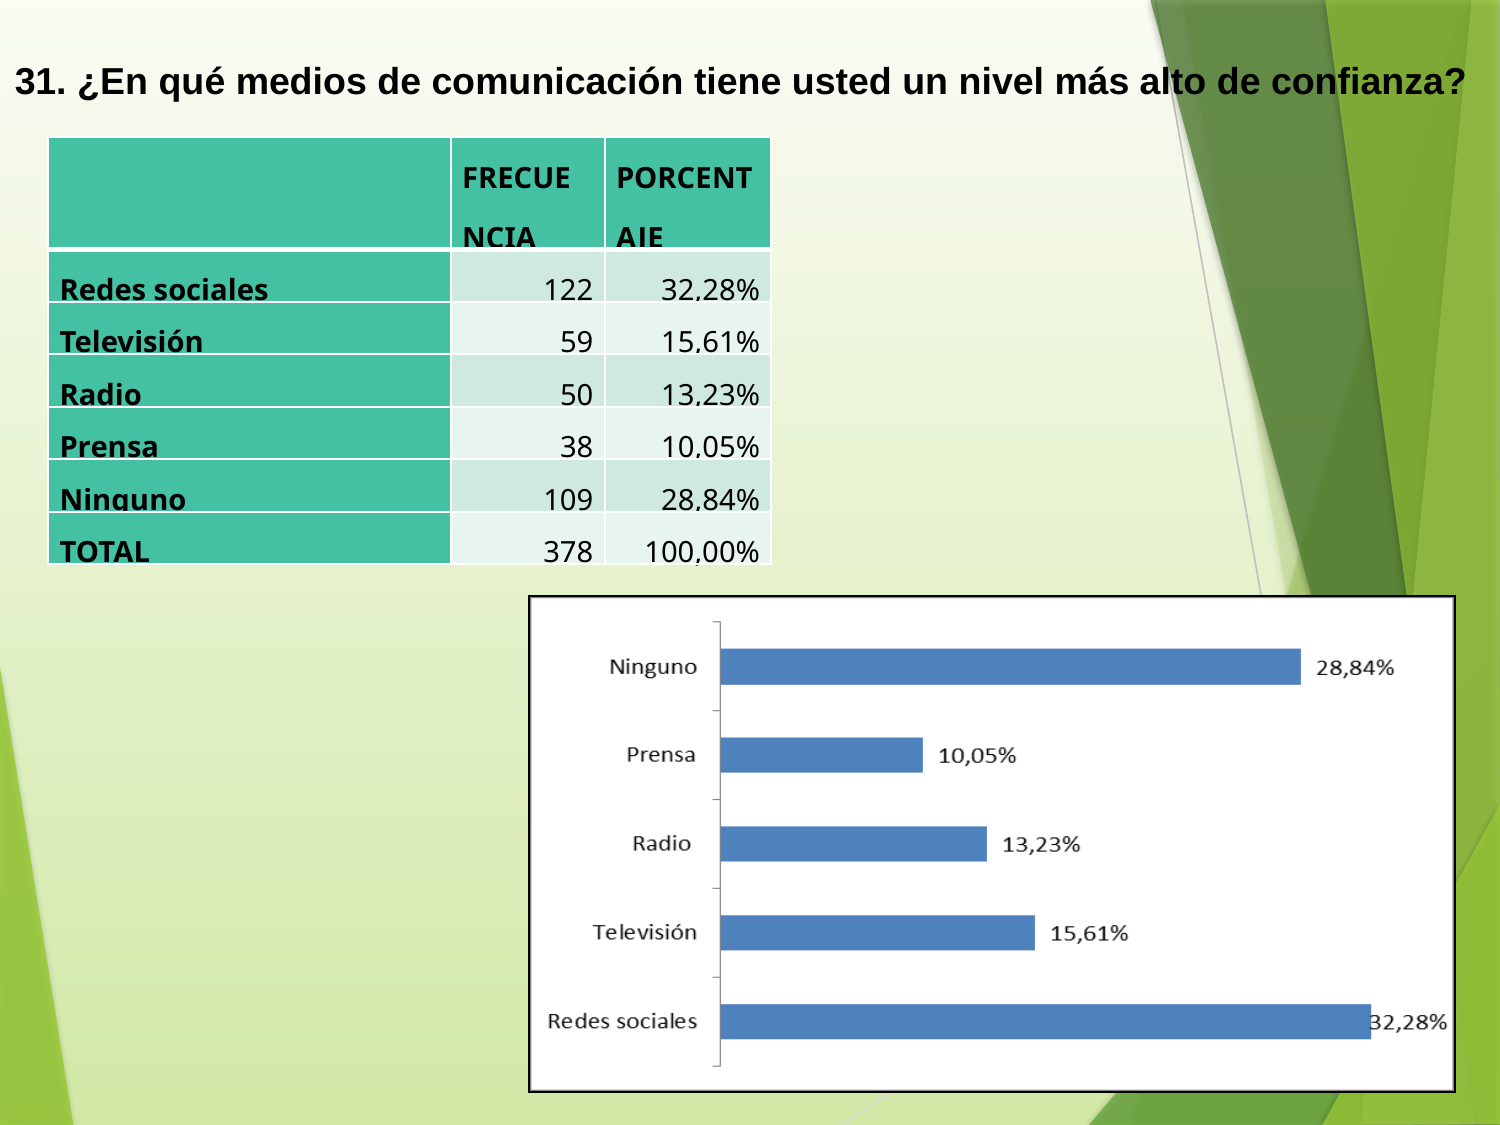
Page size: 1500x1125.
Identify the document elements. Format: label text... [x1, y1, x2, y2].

table_cell Redes sociales [49, 252, 450, 301]
text_box 31. ¿En qué medios de comunicación tiene usted un nivel más alto de confianza? [0, 27, 1500, 110]
table_cell Radio [49, 355, 450, 406]
table_cell TOTAL [49, 513, 450, 563]
table_cell Prensa [49, 408, 450, 458]
table_cell 38 [452, 408, 604, 458]
table_header PORCENTAJE [606, 138, 770, 247]
table_cell 109 [452, 460, 604, 511]
table_cell 10,05% [606, 408, 770, 458]
table_cell 15,61% [606, 303, 770, 353]
table_cell Televisión [49, 303, 450, 353]
table_cell 32,28% [606, 252, 770, 301]
table_header [49, 138, 450, 247]
table_cell 100,00% [606, 513, 770, 563]
table_cell 122 [452, 252, 604, 301]
table_cell 13,23% [606, 355, 770, 406]
table_cell 378 [452, 513, 604, 563]
table_cell 50 [452, 355, 604, 406]
table_header FRECUENCIA [452, 138, 604, 247]
table_cell 28,84% [606, 460, 770, 511]
table_cell Ninguno [49, 460, 450, 511]
picture [529, 596, 1455, 1092]
table_cell 59 [452, 303, 604, 353]
